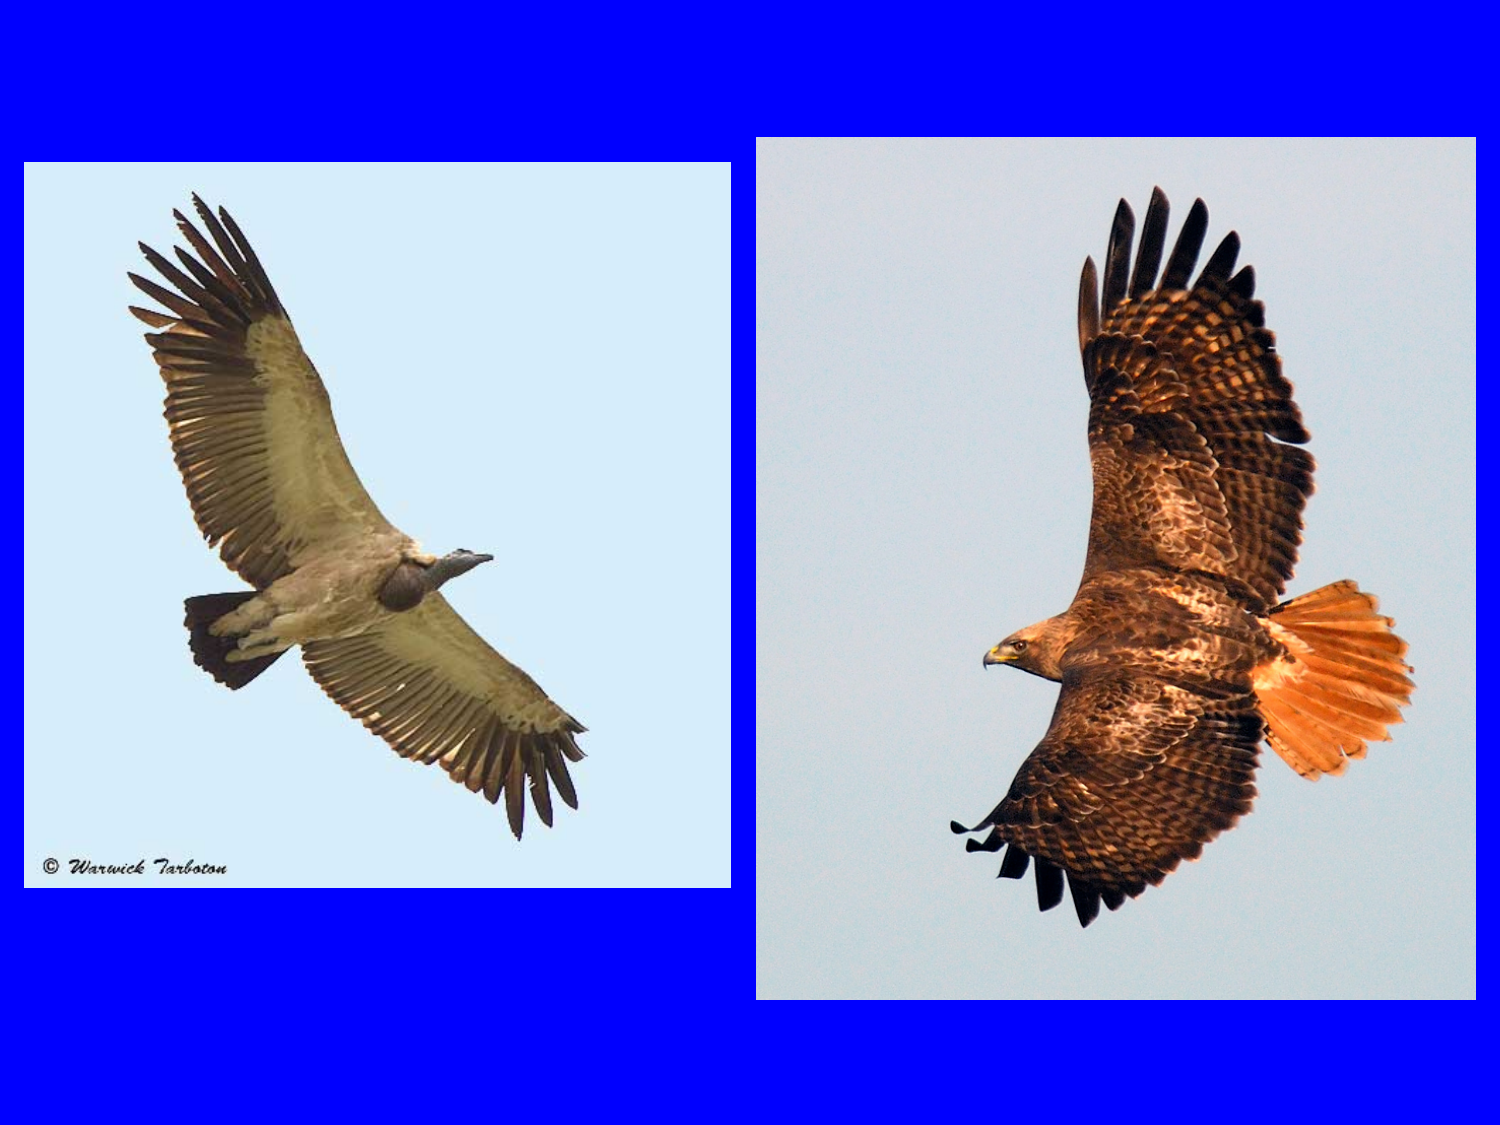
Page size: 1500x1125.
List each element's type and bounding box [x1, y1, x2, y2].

picture [755, 137, 1476, 1001]
picture [24, 162, 731, 888]
